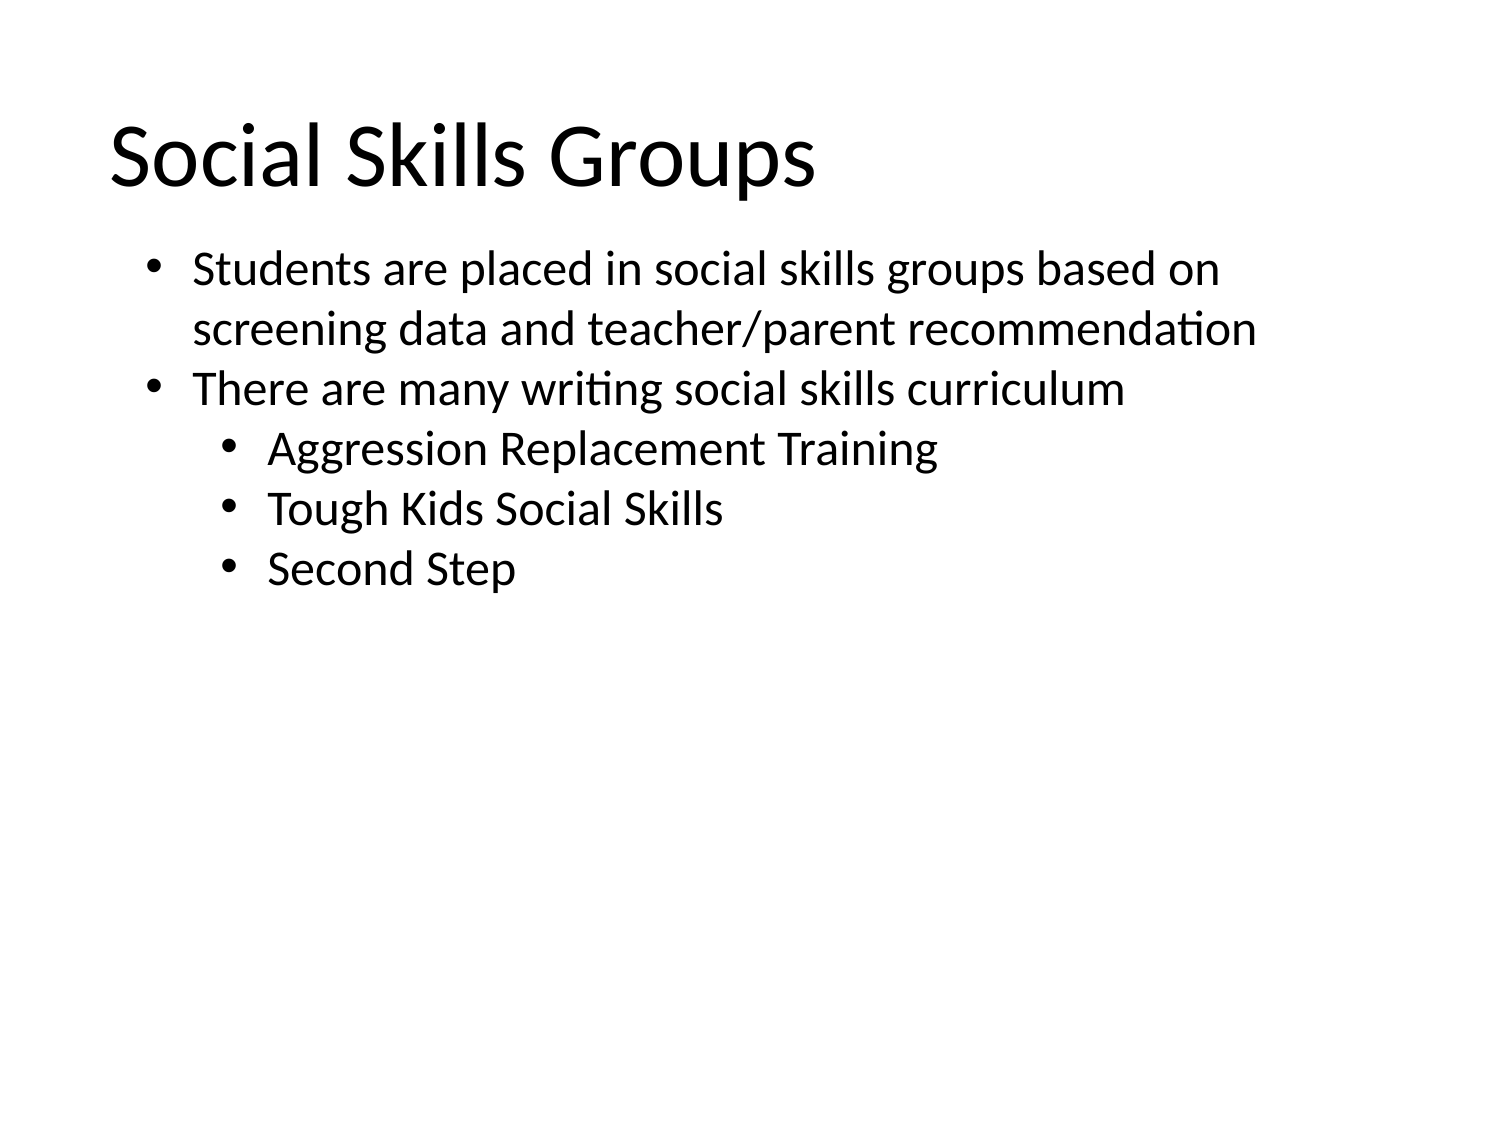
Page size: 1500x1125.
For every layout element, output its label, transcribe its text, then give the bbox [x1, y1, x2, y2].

text_box Students are placed in social skills groups based on screening data and teacher/parent recommendation There are many writing social skills curriculum Aggression Replacement Training Tough Kids Social Skills Second Step [130, 228, 1366, 607]
text_box Social Skills Groups [94, 86, 1401, 214]
